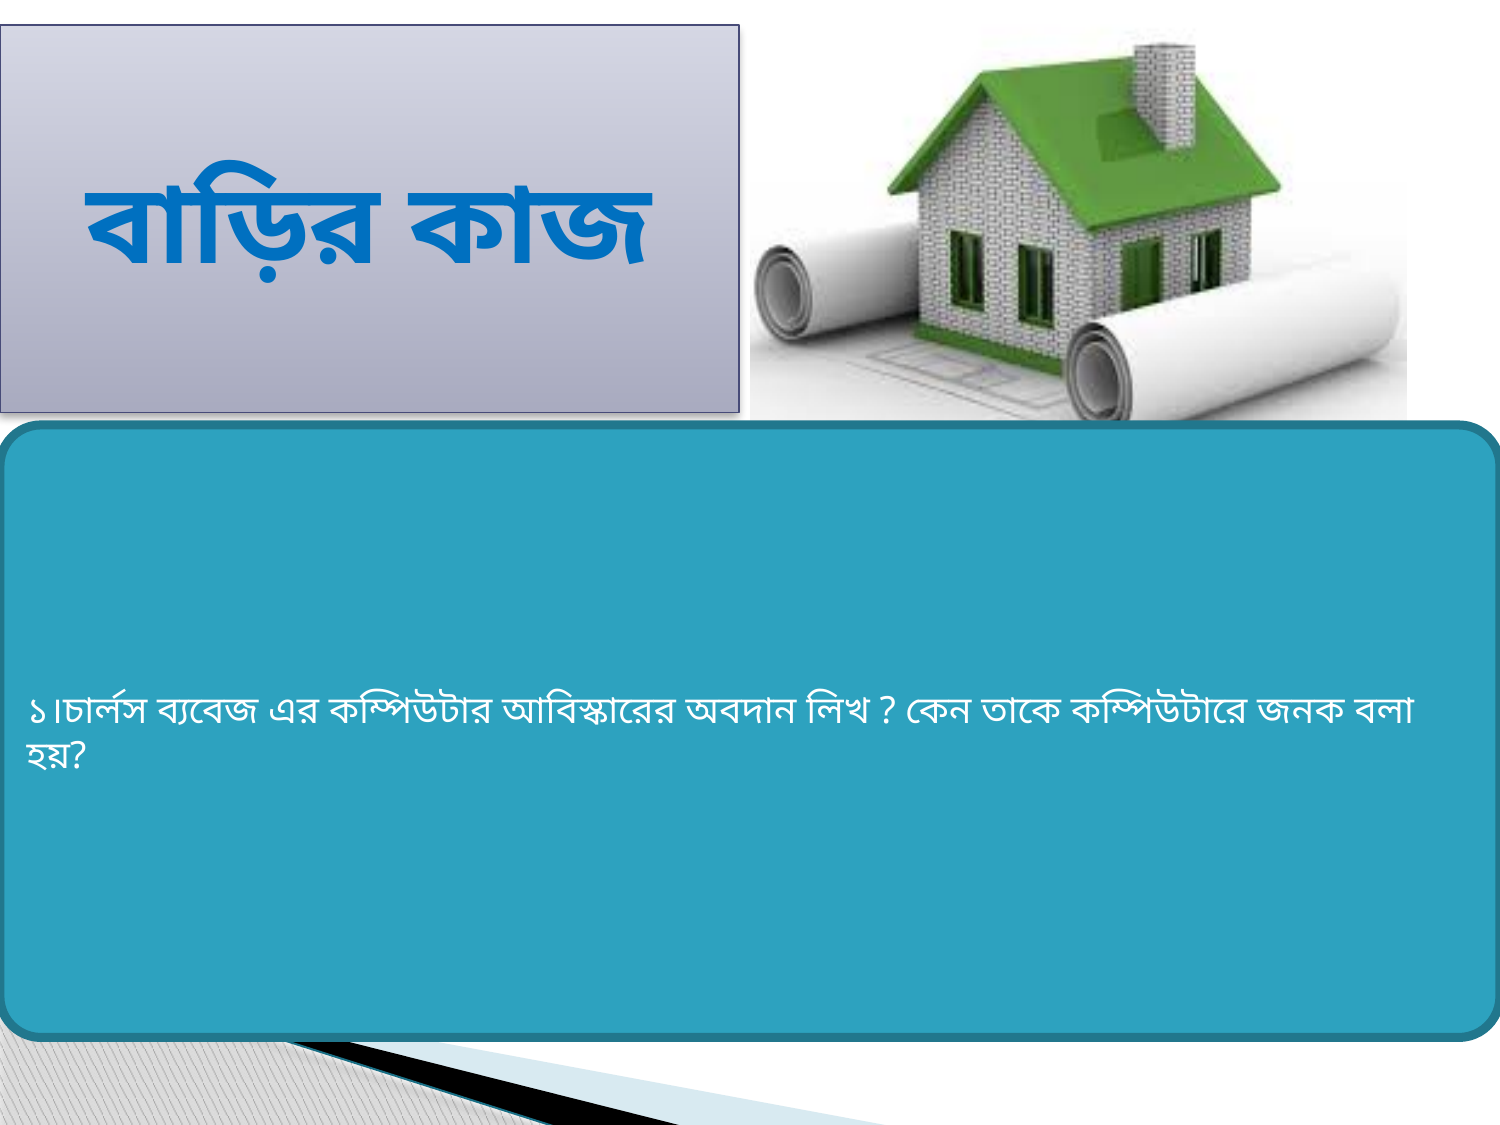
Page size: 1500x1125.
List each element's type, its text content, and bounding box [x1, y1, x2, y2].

text_box বাড়ির কাজ [0, 24, 740, 413]
picture [749, 0, 1408, 501]
text_box ১।চার্লস ব্যবেজ এর কম্পিউটার আবিস্কারের অবদান লিখ ? কেন তাকে কম্পিউটারে জনক বলা হয়? [0, 420, 1500, 1042]
